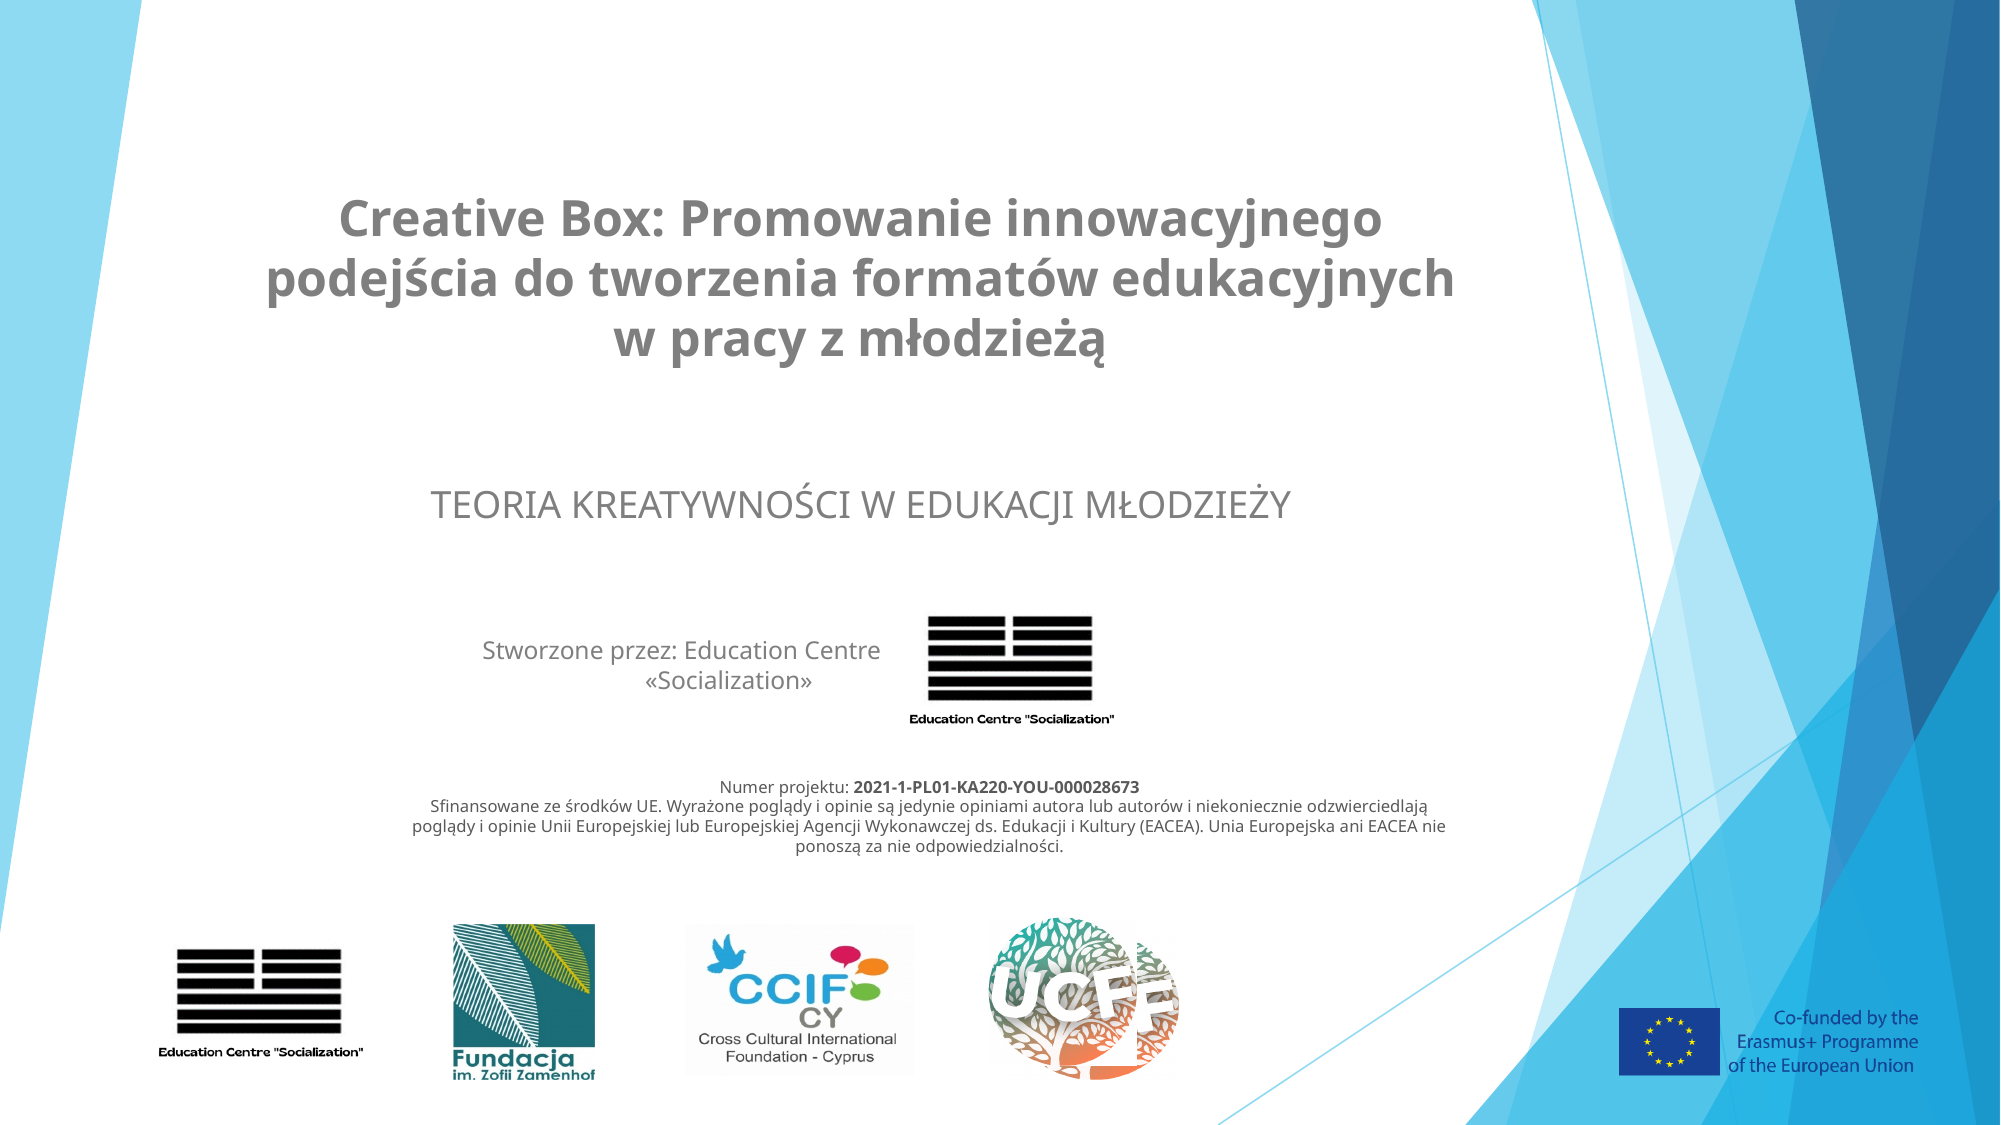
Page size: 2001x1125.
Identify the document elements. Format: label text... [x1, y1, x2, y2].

text_box Numer projektu: 2021-1-PL01-KA220-YOU-000028673 Sfinansowane ze środków UE. Wyrażone poglądy i opinie są jedynie opiniami autora lub autorów i niekoniecznie odzwierciedlają poglądy i opinie Unii Europejskiej lub Europejskiej Agencji Wykonawczej ds. Edukacji i Kultury (EACEA). Unia Europejska ani EACEA nie ponoszą za nie odpowiedzialności. [390, 768, 1470, 864]
picture [896, 561, 1121, 756]
text_box Stworzone przez: Education Centre «Socialization» [314, 627, 891, 703]
text_box TEORIA KREATYWNOŚCI W EDUKACJI MŁODZIEŻY [223, 473, 1499, 549]
subtitle Creative Box: Promowanie innowacyjnego podejścia do tworzenia formatów edukacyjnych w pracy z młodzieżą [223, 178, 1499, 253]
picture [1618, 1007, 1952, 1077]
picture [988, 917, 1137, 1066]
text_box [145, 894, 1179, 1089]
